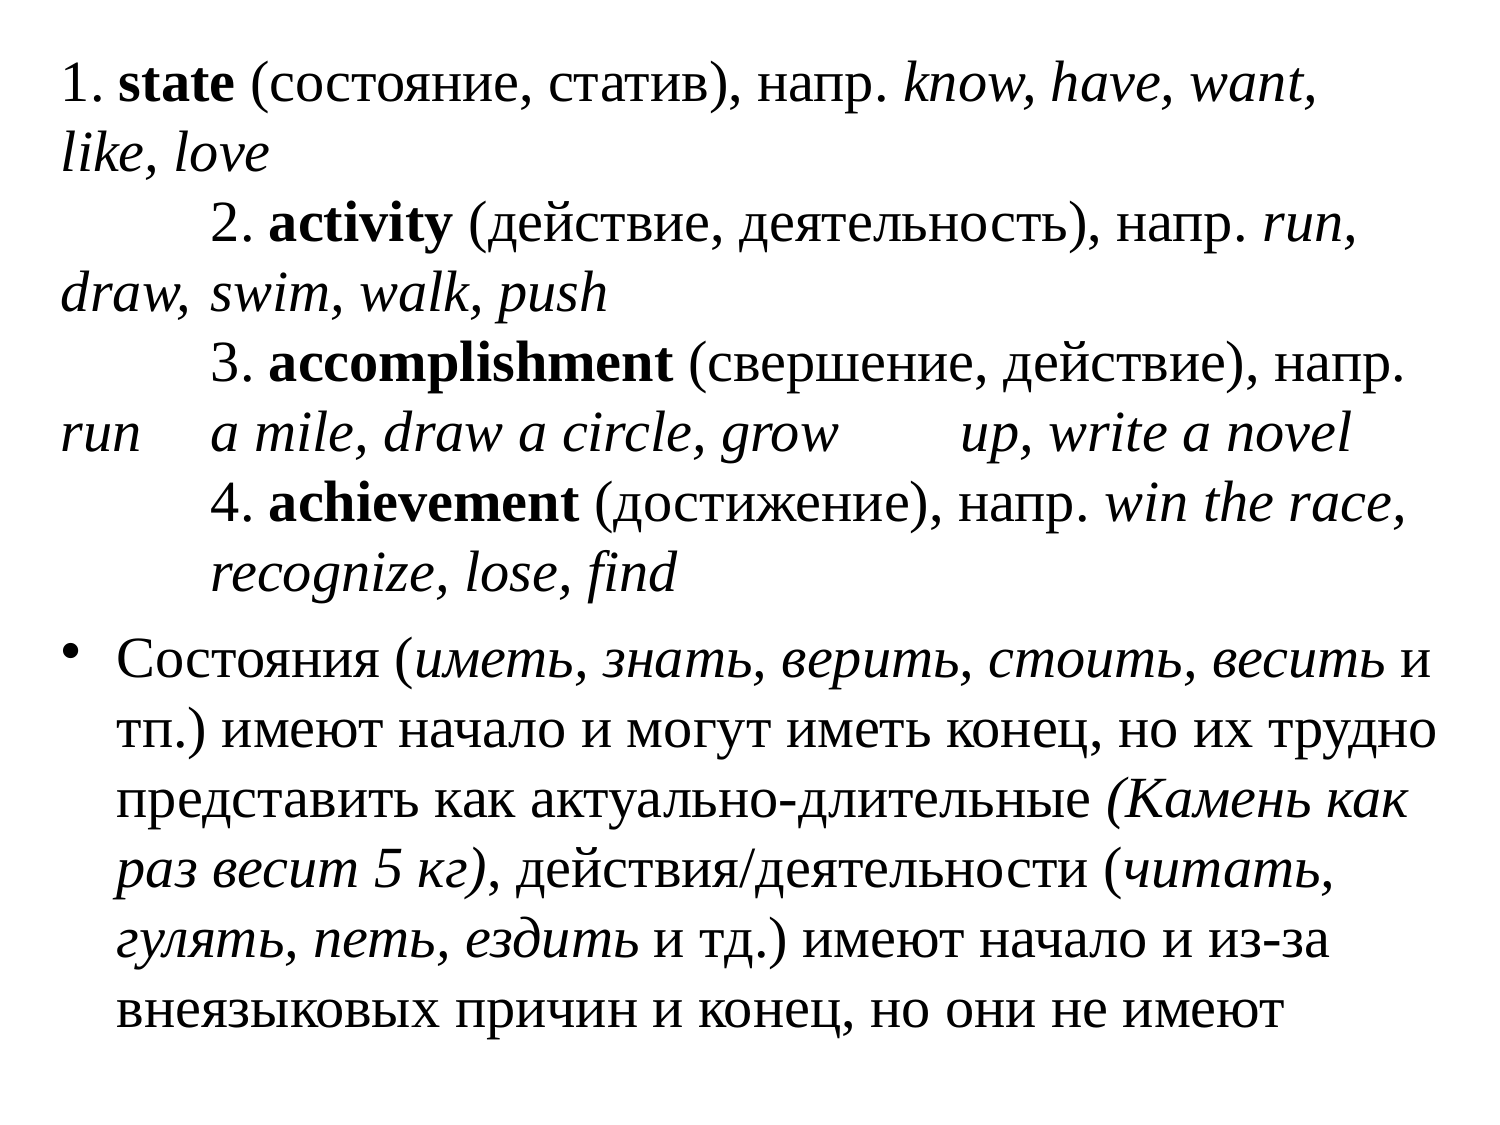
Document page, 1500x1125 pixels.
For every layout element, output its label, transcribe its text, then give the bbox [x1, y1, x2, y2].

list 1. state (состояние, статив), напр. know, have, want, like, love 2. activity (действие, деятельность), напр. run, draw, swim, walk, push 3. accomplishment (свершение, действие), напр. run a mile, draw a circle, grow up, write a novel 4. achievement (достижение), напр. win the race, recognize, lose, find Состояния (иметь, знать, верить, стоить, весить и тп.) имеют начало и могут иметь конец, но их трудно представить как актуально-длительные (Камень как раз весит 5 кг), действия/деятельности (читать, гулять, петь, ездить и тд.) имеют начало и из-за внеязыковых причин и конец, но они не имеют [45, 35, 1465, 1063]
